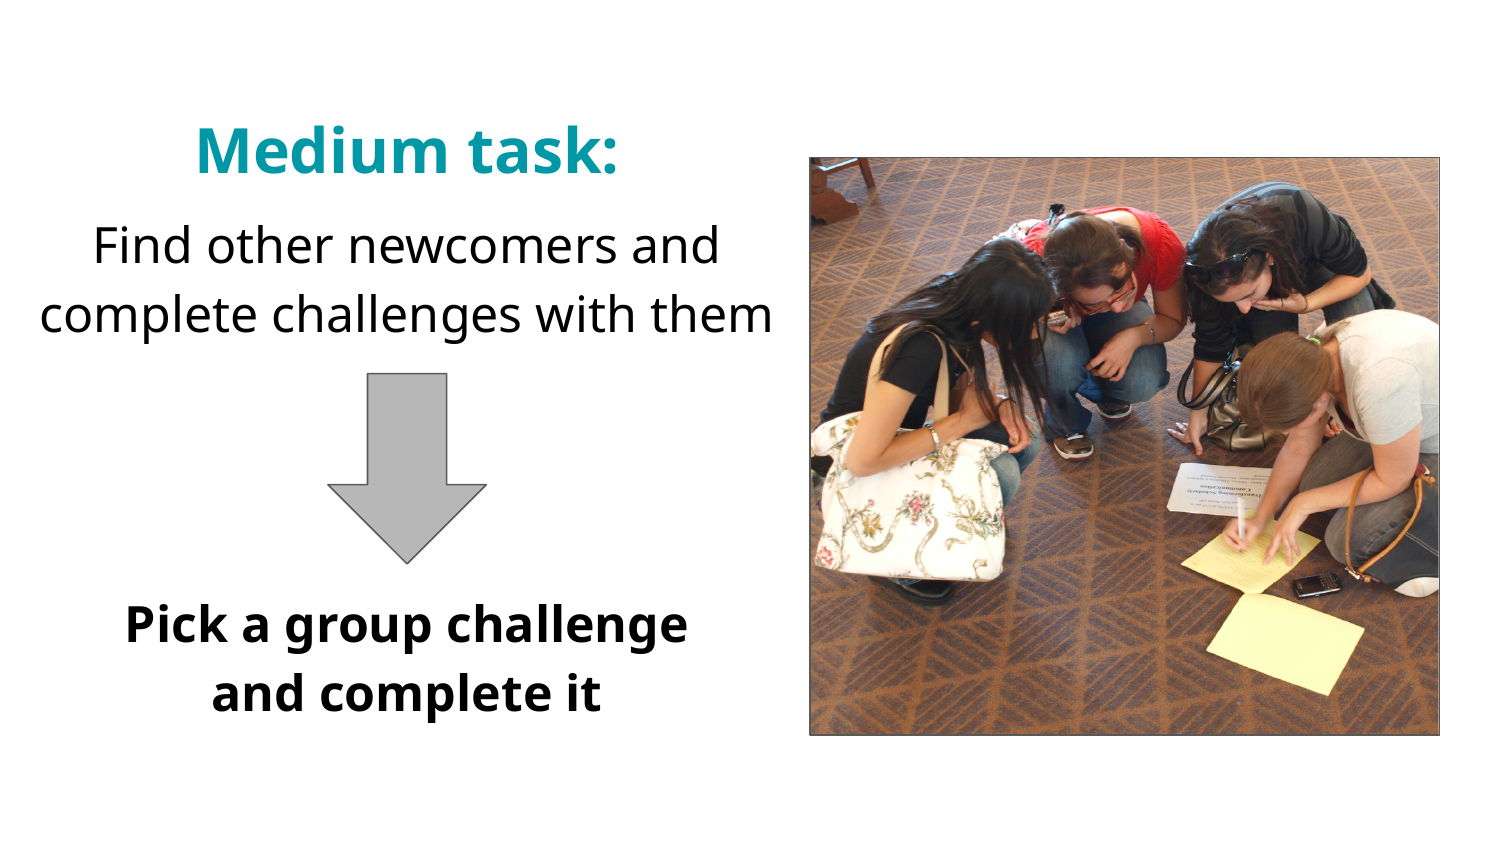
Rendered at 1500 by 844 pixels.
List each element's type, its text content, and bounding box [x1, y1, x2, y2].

title Medium task: [79, 96, 735, 189]
list Find other newcomers and complete challenges with them [23, 189, 791, 369]
list Pick a group challenge and complete it [79, 568, 735, 749]
text_box [327, 373, 487, 564]
picture [810, 158, 1439, 735]
